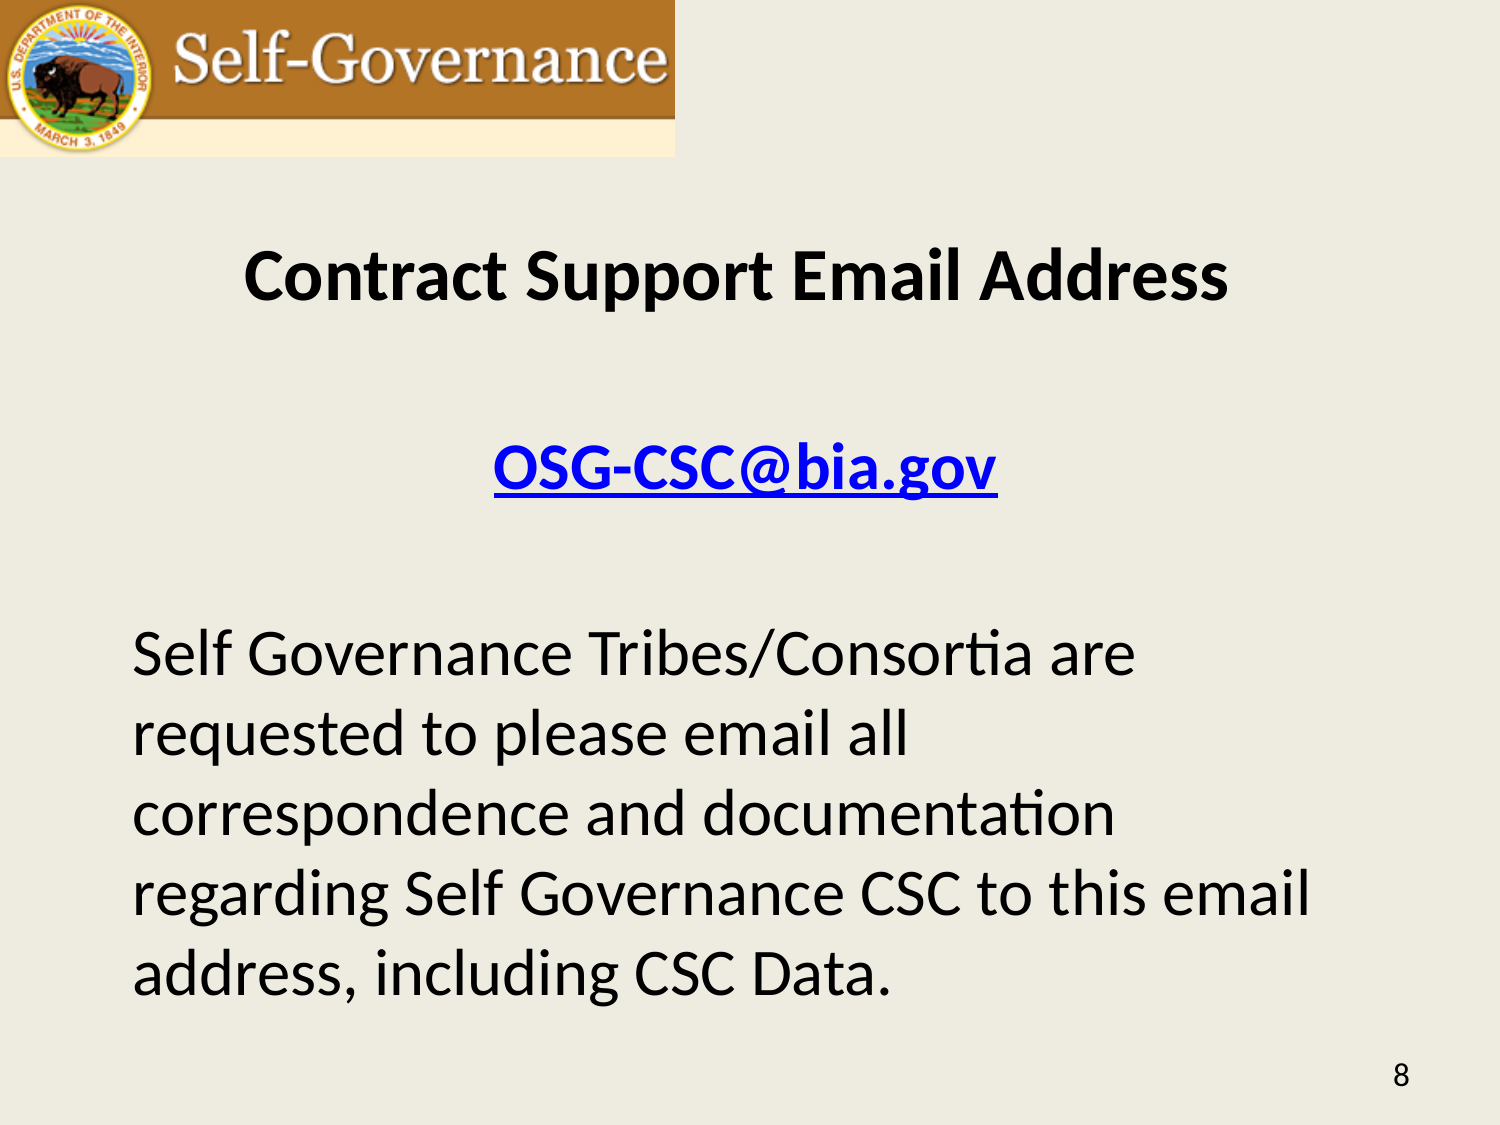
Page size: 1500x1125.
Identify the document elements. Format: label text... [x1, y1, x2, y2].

text_box OSG-CSC@bia.gov Self Governance Tribes/Consortia are requested to please email all correspondence and documentation regarding Self Governance CSC to this email address, including CSC Data. [118, 415, 1374, 1017]
picture [0, 0, 676, 157]
text_box Contract Support Email Address [141, 218, 1350, 323]
slide_number 8 [1074, 1042, 1425, 1103]
